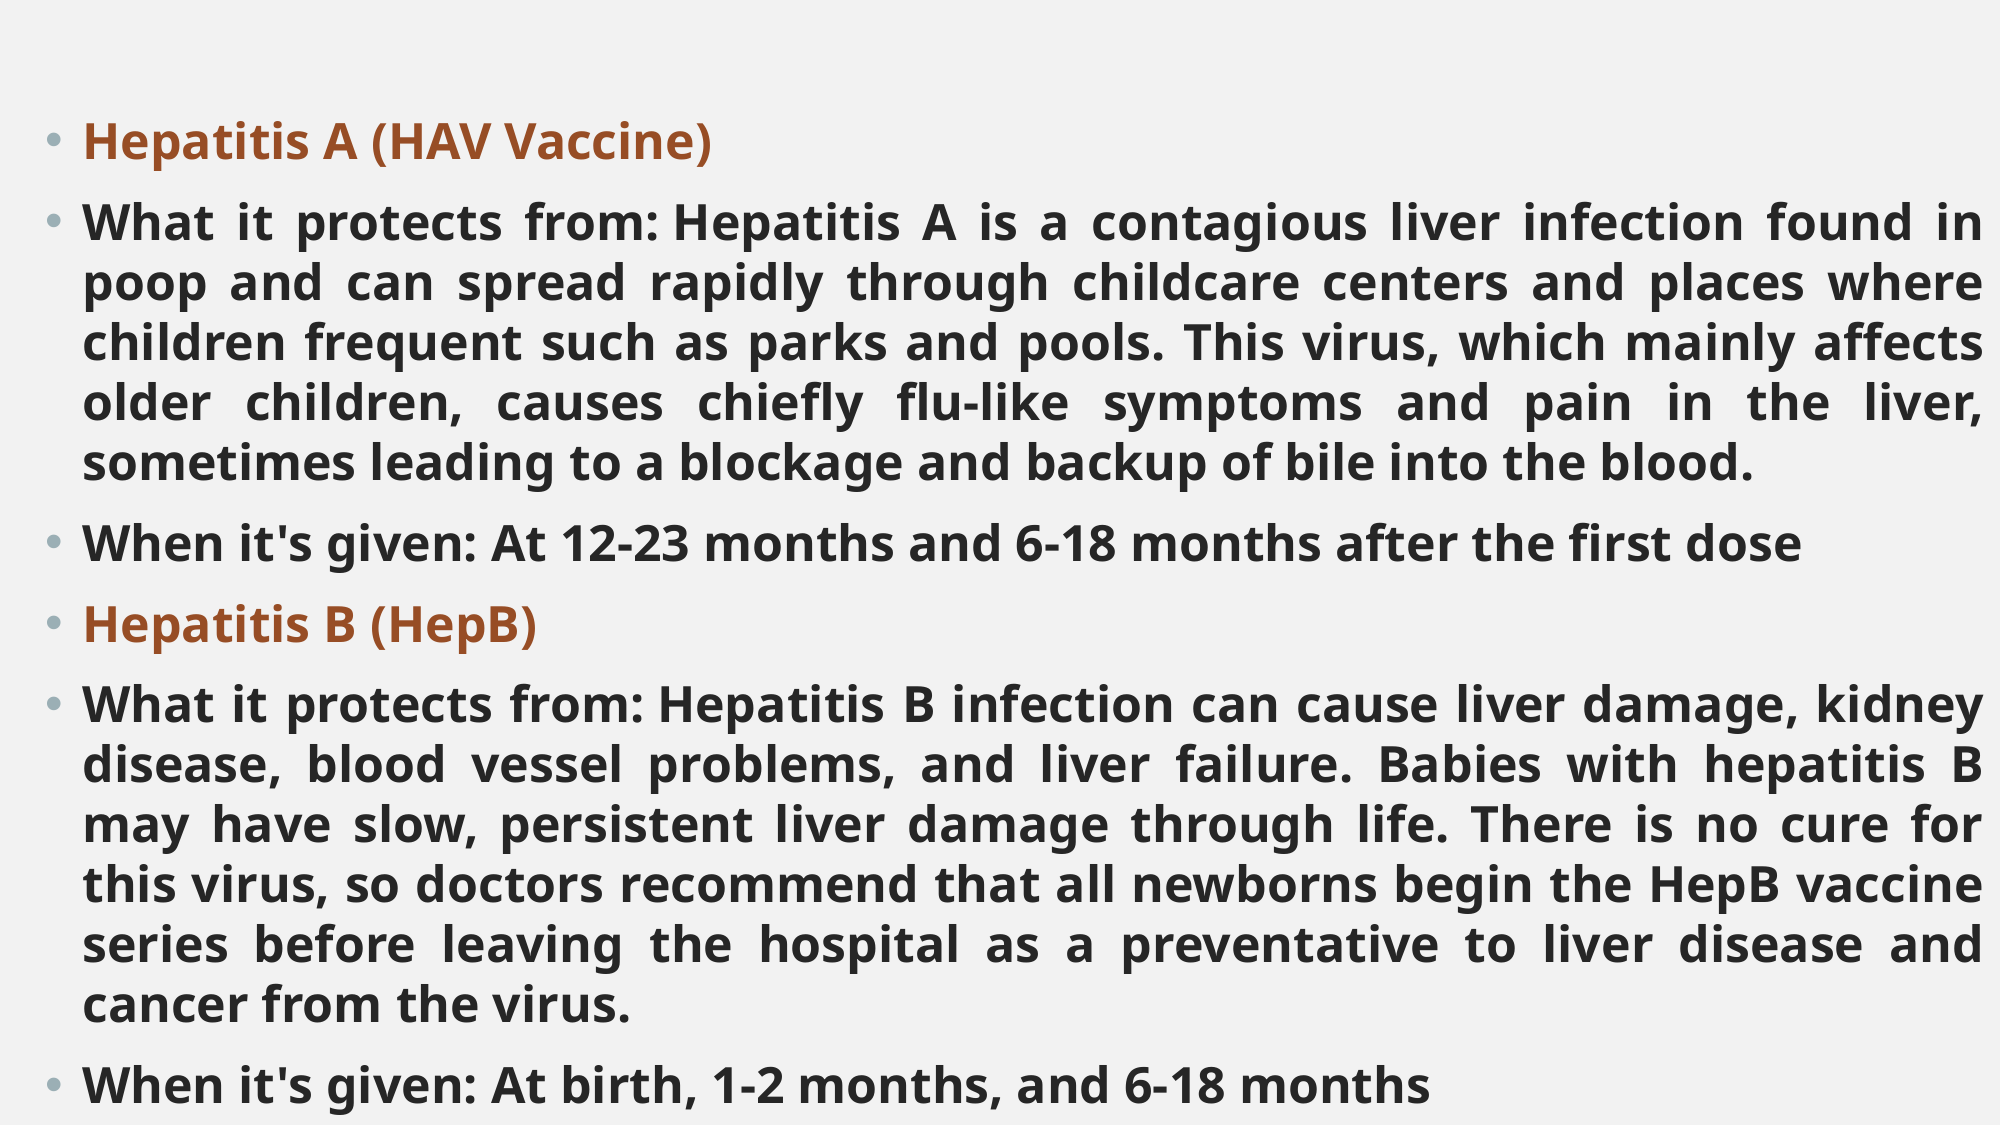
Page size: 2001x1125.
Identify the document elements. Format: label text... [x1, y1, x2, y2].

list Hepatitis A (HAV Vaccine) What it protects from: Hepatitis A is a contagious liver infection found in poop and can spread rapidly through childcare centers and places where children frequent such as parks and pools. This virus, which mainly affects older children, causes chiefly flu-like symptoms and pain in the liver, sometimes leading to a blockage and backup of bile into the blood. When it's given: At 12-23 months and 6-18 months after the first dose Hepatitis B (HepB) What it protects from: Hepatitis B infection can cause liver damage, kidney disease, blood vessel problems, and liver failure. Babies with hepatitis B may have slow, persistent liver damage through life. There is no cure for this virus, so doctors recommend that all newborns begin the HepB vaccine series before leaving the hospital as a preventative to liver disease and cancer from the virus. When it's given: At birth, 1-2 months, and 6-18 months [30, 101, 2000, 795]
